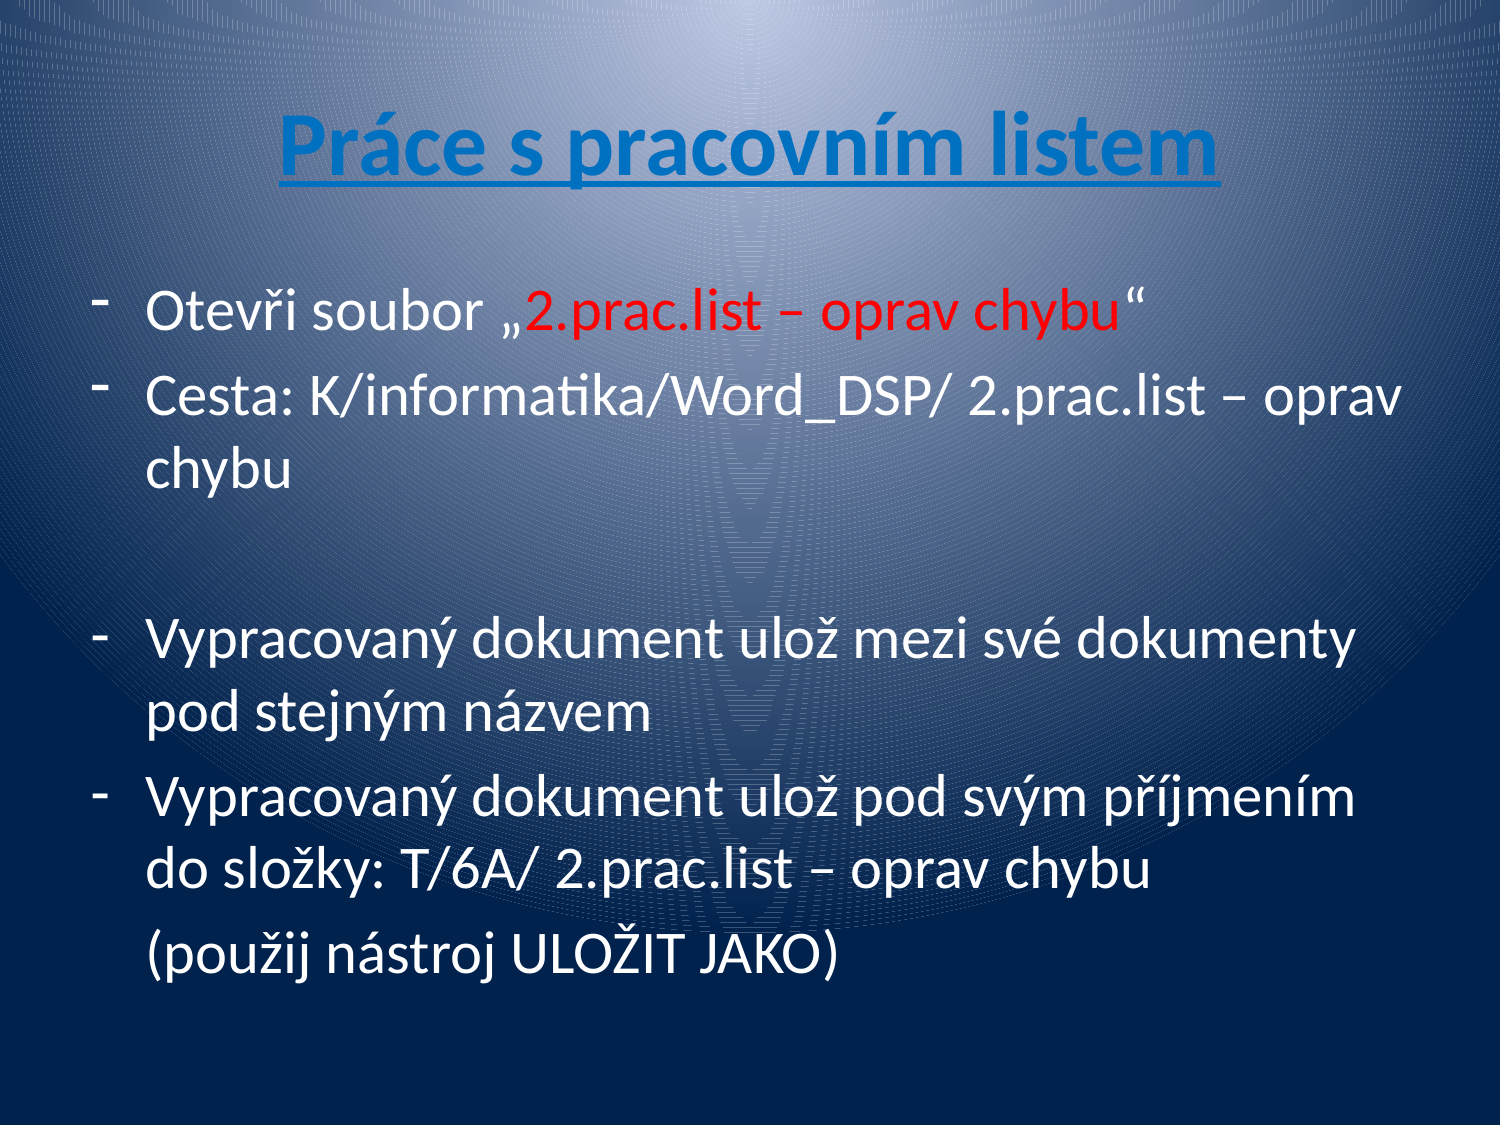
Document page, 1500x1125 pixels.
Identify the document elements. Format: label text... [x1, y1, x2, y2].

title Práce s pracovním listem [75, 45, 1425, 233]
list Otevři soubor „2.prac.list – oprav chybu“ Cesta: K/informatika/Word_DSP/ 2.prac.list – oprav chybu Vypracovaný dokument ulož mezi své dokumenty pod stejným názvem Vypracovaný dokument ulož pod svým příjmením do složky: T/6A/ 2.prac.list – oprav chybu (použij nástroj ULOŽIT JAKO) [75, 262, 1425, 1005]
